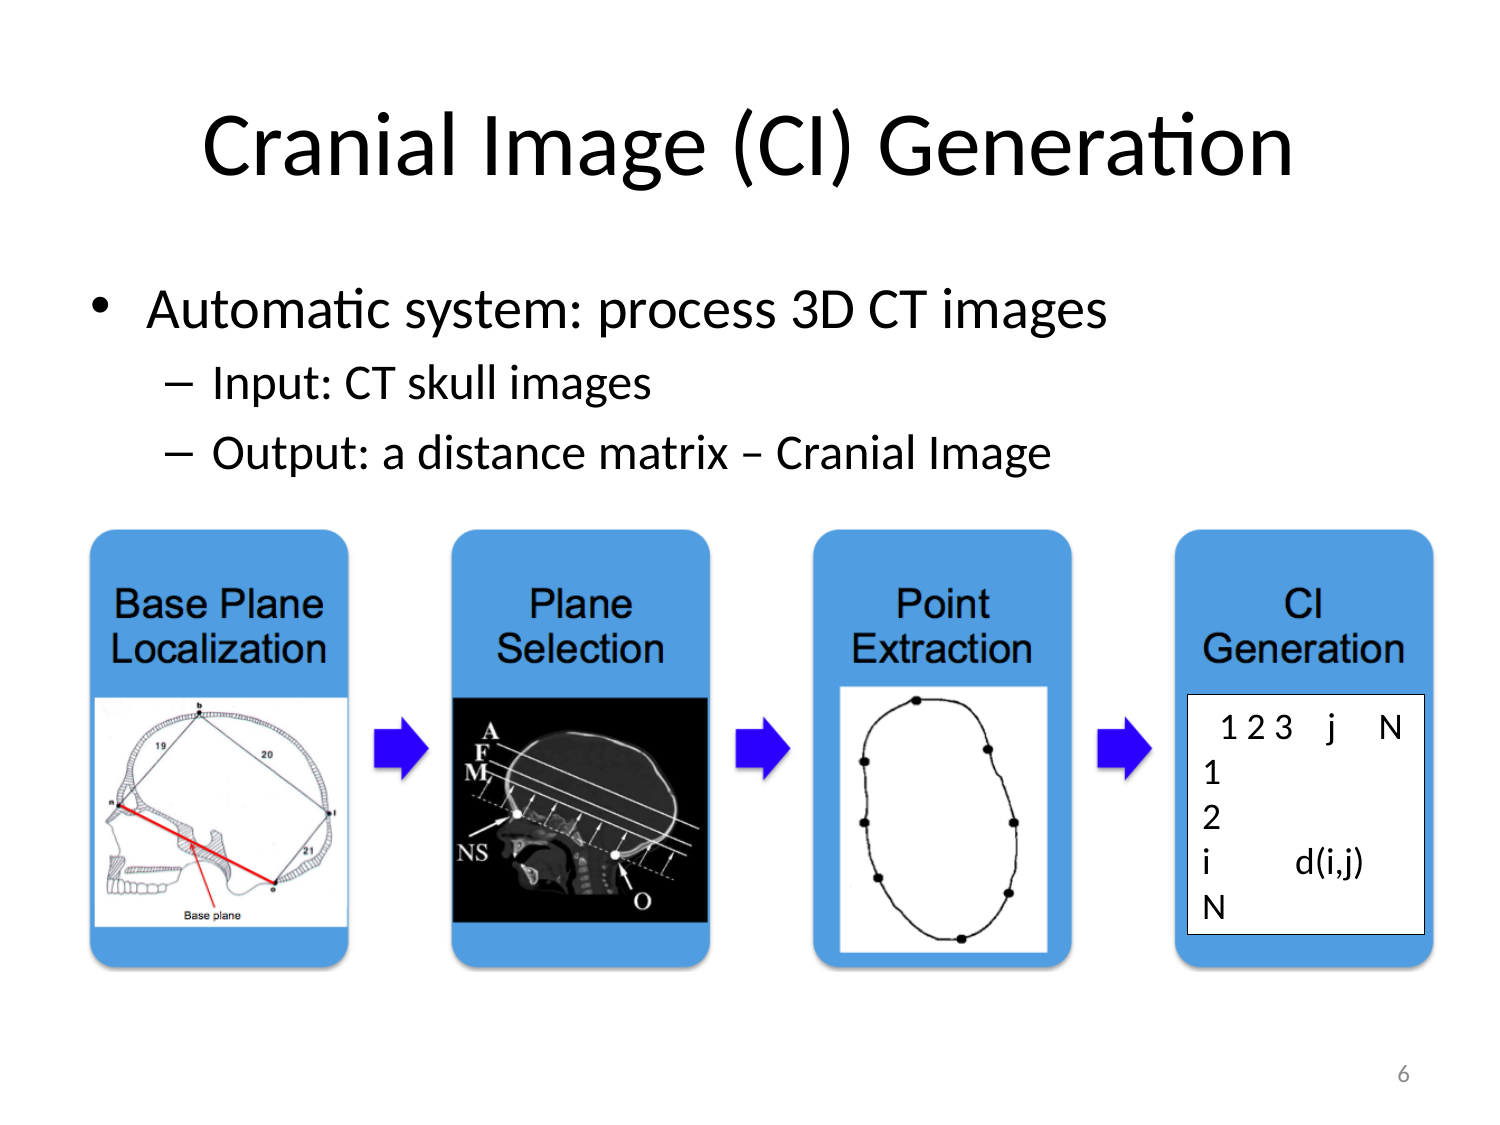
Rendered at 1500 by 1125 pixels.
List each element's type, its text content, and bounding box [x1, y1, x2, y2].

picture [87, 524, 1438, 973]
list Automatic system: process 3D CT images Input: CT skull images Output: a distance matrix – Cranial Image [75, 262, 1425, 1103]
slide_number 6 [1074, 1042, 1425, 1103]
title Cranial Image (CI) Generation [75, 45, 1425, 233]
